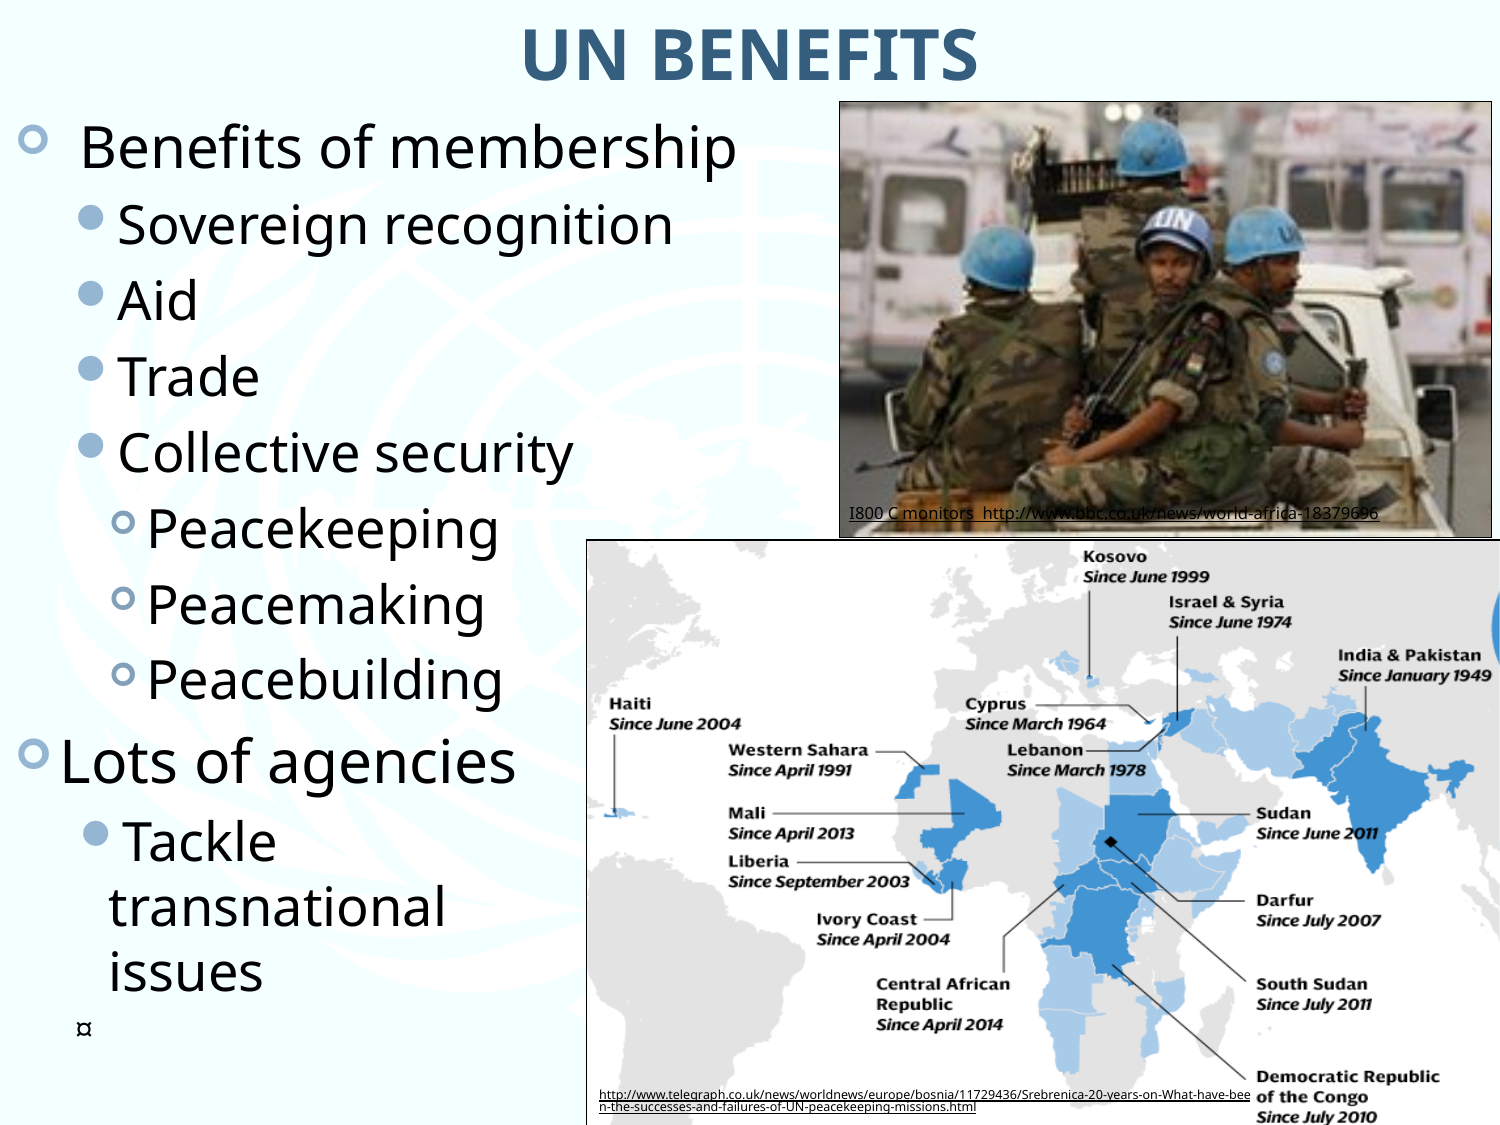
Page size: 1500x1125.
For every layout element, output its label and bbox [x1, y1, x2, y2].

text_box [833, 101, 1500, 538]
picture [0, 0, 1500, 1125]
